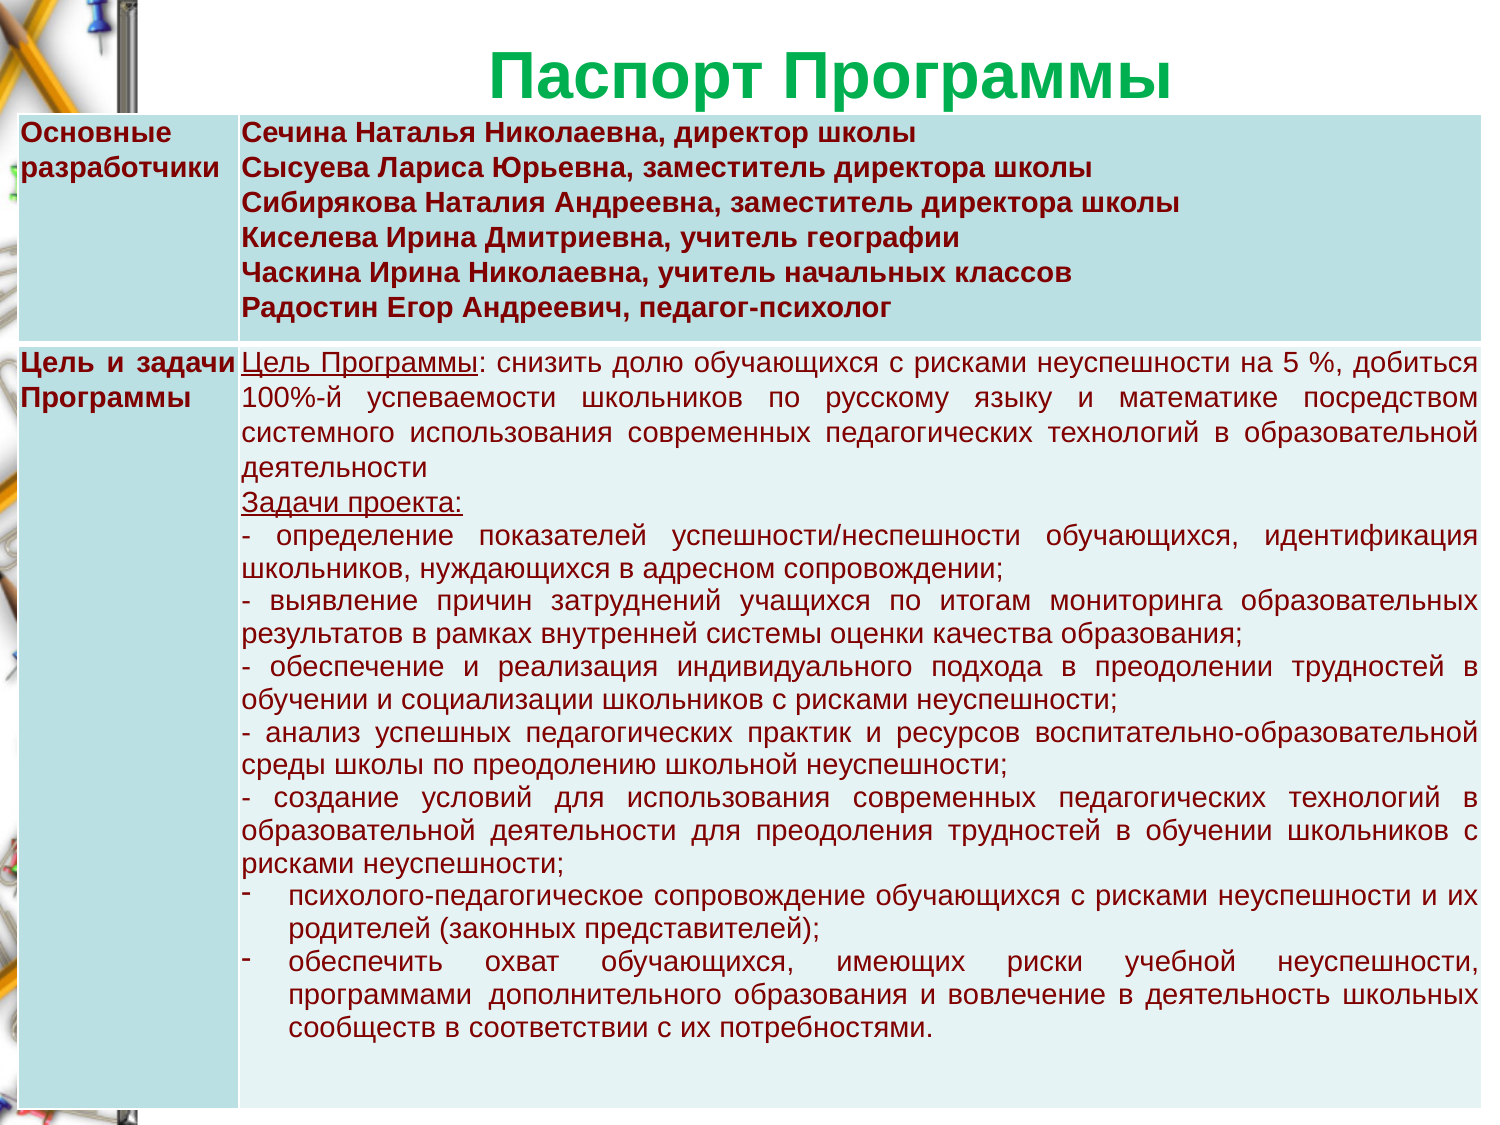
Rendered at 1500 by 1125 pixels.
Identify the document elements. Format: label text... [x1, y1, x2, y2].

table_cell Цель и задачи Программы [19, 347, 238, 1108]
picture [0, 0, 1500, 1125]
table_header Основные разработчики [19, 115, 238, 341]
table_header Сечина Наталья Николаевна, директор школы Сысуева Лариса Юрьевна, заместитель директора школы Сибирякова Наталия Андреевна, заместитель директора школы Киселева Ирина Дмитриевна, учитель географии Часкина Ирина Николаевна, учитель начальных классов Радостин Егор Андреевич, педагог-психолог [240, 115, 1481, 341]
title Паспорт Программы [237, 30, 1425, 113]
table_cell Цель Программы: снизить долю обучающихся с рисками неуспешности на 5 %, добиться 100%-й успеваемости школьников по русскому языку и математике посредством системного использования современных педагогических технологий в образовательной деятельности Задачи проекта: - определение показателей успешности/неспешности обучающихся, идентификация школьников, нуждающихся в адресном сопровождении; - выявление причин затруднений учащихся по итогам мониторинга образовательных результатов в рамках внутренней системы оценки качества образования; - обеспечение и реализация индивидуального подхода в преодолении трудностей в обучении и социализации школьников с рисками неуспешности; - анализ успешных педагогических практик и ресурсов воспитательно-образовательной среды школы по преодолению школьной неуспешности; - создание условий для использования современных педагогических технологий в образовательной деятельности для преодоления трудностей в обучении школьников с рисками неуспешности; психолого-педагогическое сопровождение обучающихся с рисками неуспешности и их родителей (законных представителей); обеспечить охват обучающихся, имеющих риски учебной неуспешности, программами дополнительного образования и вовлечение в деятельность школьных сообществ в соответствии с их потребностями. [240, 347, 1481, 1108]
